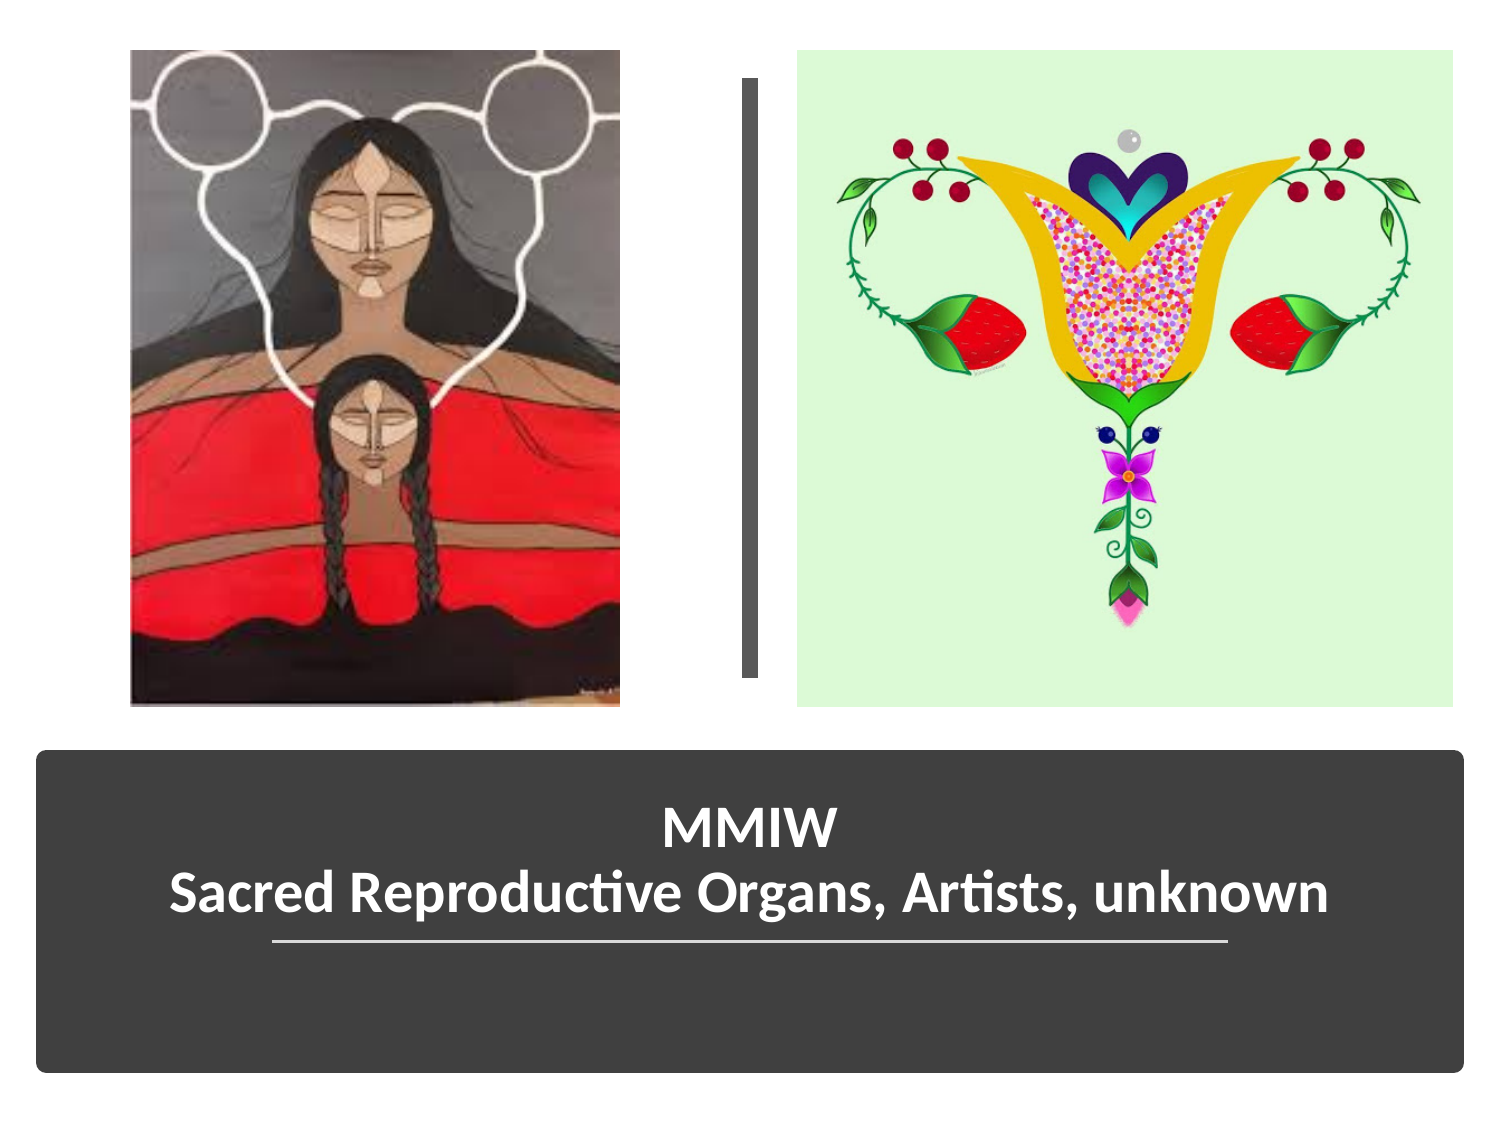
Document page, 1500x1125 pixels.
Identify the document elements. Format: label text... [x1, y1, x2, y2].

text_box [46, 760, 1454, 1063]
picture [130, 50, 620, 707]
picture [796, 50, 1454, 707]
title MMIW Sacred Reproductive Organs, Artists, unknown [64, 780, 1436, 933]
